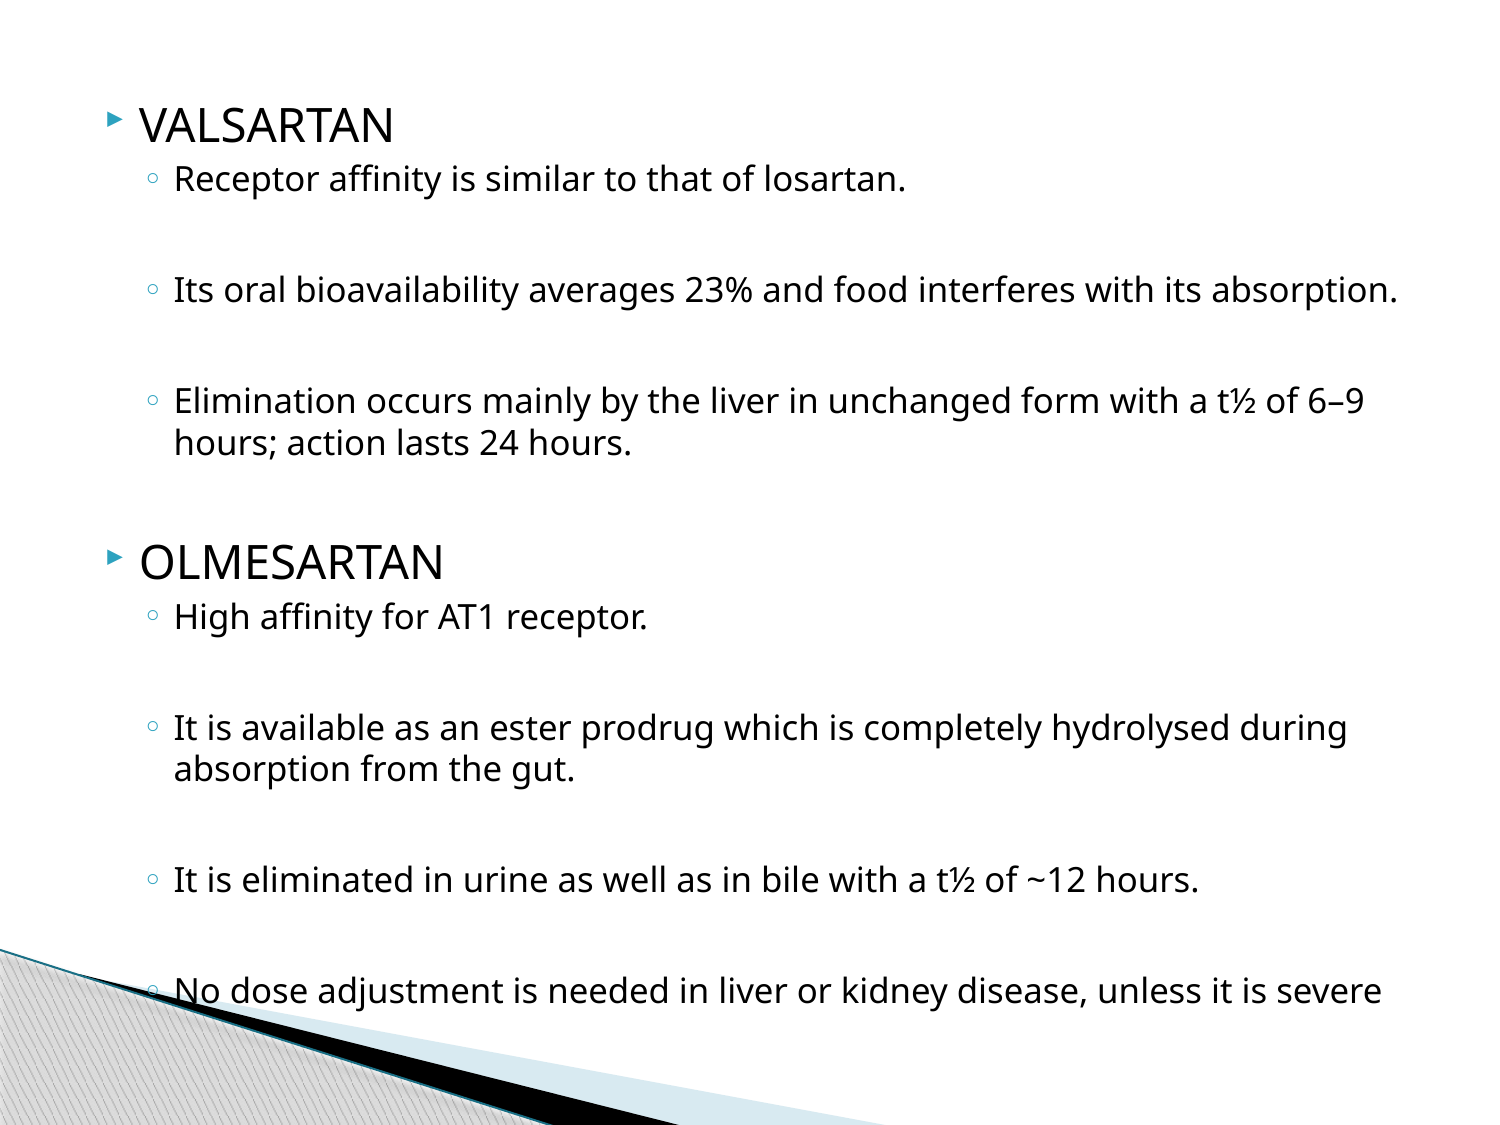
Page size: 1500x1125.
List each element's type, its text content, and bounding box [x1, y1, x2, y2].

list VALSARTAN Receptor affinity is similar to that of losartan. Its oral bioavailability averages 23% and food interferes with its absorption. Elimination occurs mainly by the liver in unchanged form with a t½ of 6–9 hours; action lasts 24 hours. OLMESARTAN High affinity for AT1 receptor. It is available as an ester prodrug which is completely hydrolysed during absorption from the gut. It is eliminated in urine as well as in bile with a t½ of ~12 hours. No dose adjustment is needed in liver or kidney disease, unless it is severe [75, 87, 1425, 1063]
